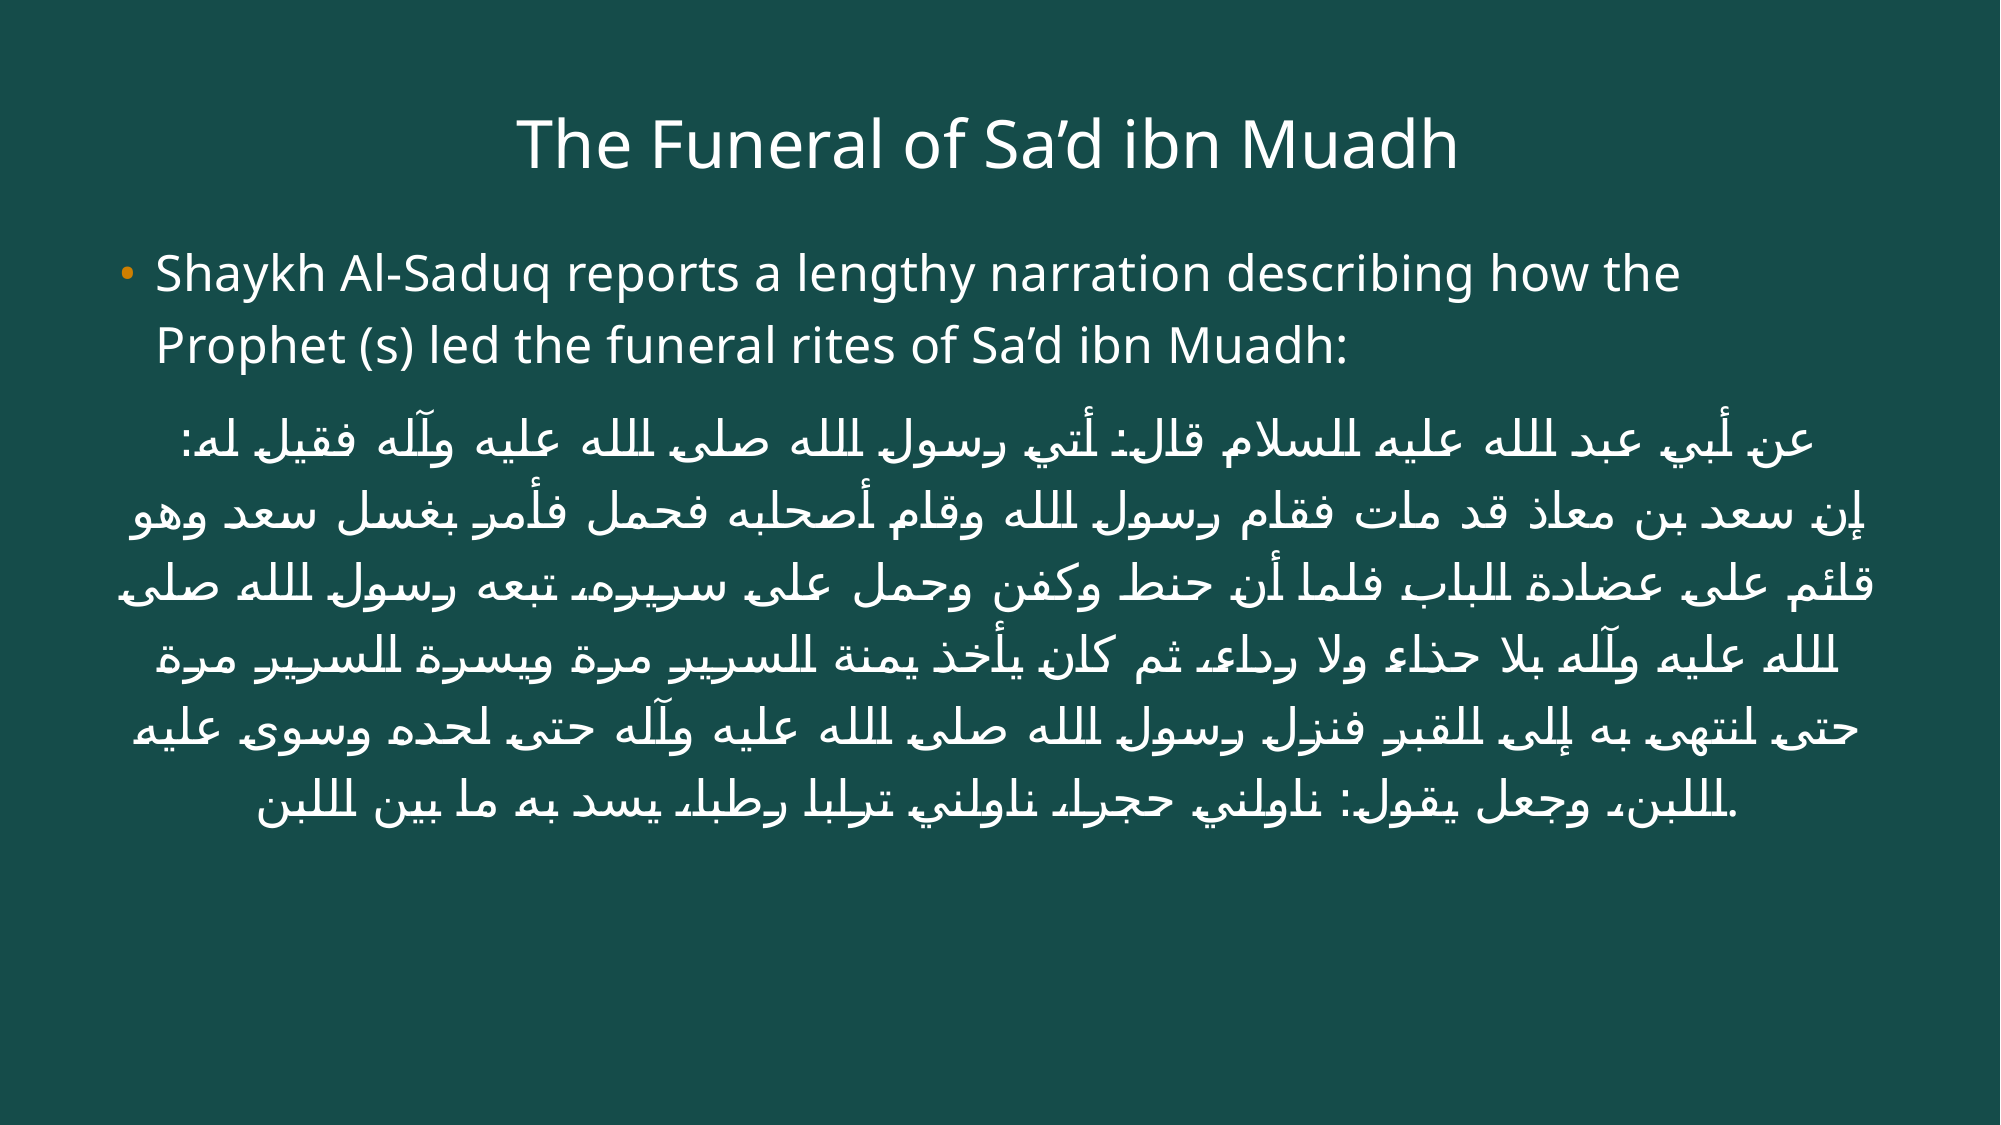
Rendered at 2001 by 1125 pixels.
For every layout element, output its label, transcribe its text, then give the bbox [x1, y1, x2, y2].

title The Funeral of Sa’d ibn Muadh [118, 101, 1878, 229]
list Shaykh Al-Saduq reports a lengthy narration describing how the Prophet (s) led the funeral rites of Sa’d ibn Muadh: عن أبي عبد الله عليه السلام قال: أتي رسول الله صلى الله عليه وآله فقيل له: إن سعد بن معاذ قد مات فقام رسول الله وقام أصحابه فحمل فأمر بغسل سعد وهو قائم على عضادة الباب فلما أن حنط وكفن وحمل على سريره، تبعه رسول الله صلى الله عليه وآله بلا حذاء ولا رداء، ثم كان يأخذ يمنة السرير مرة ويسرة السرير مرة حتى انتهى به إلى القبر فنزل رسول الله صلى الله عليه وآله حتى لحده وسوى عليه اللبن، وجعل يقول: ناولني حجرا، ناولني ترابا رطبا، يسد به ما بين اللبن. [118, 229, 1878, 947]
